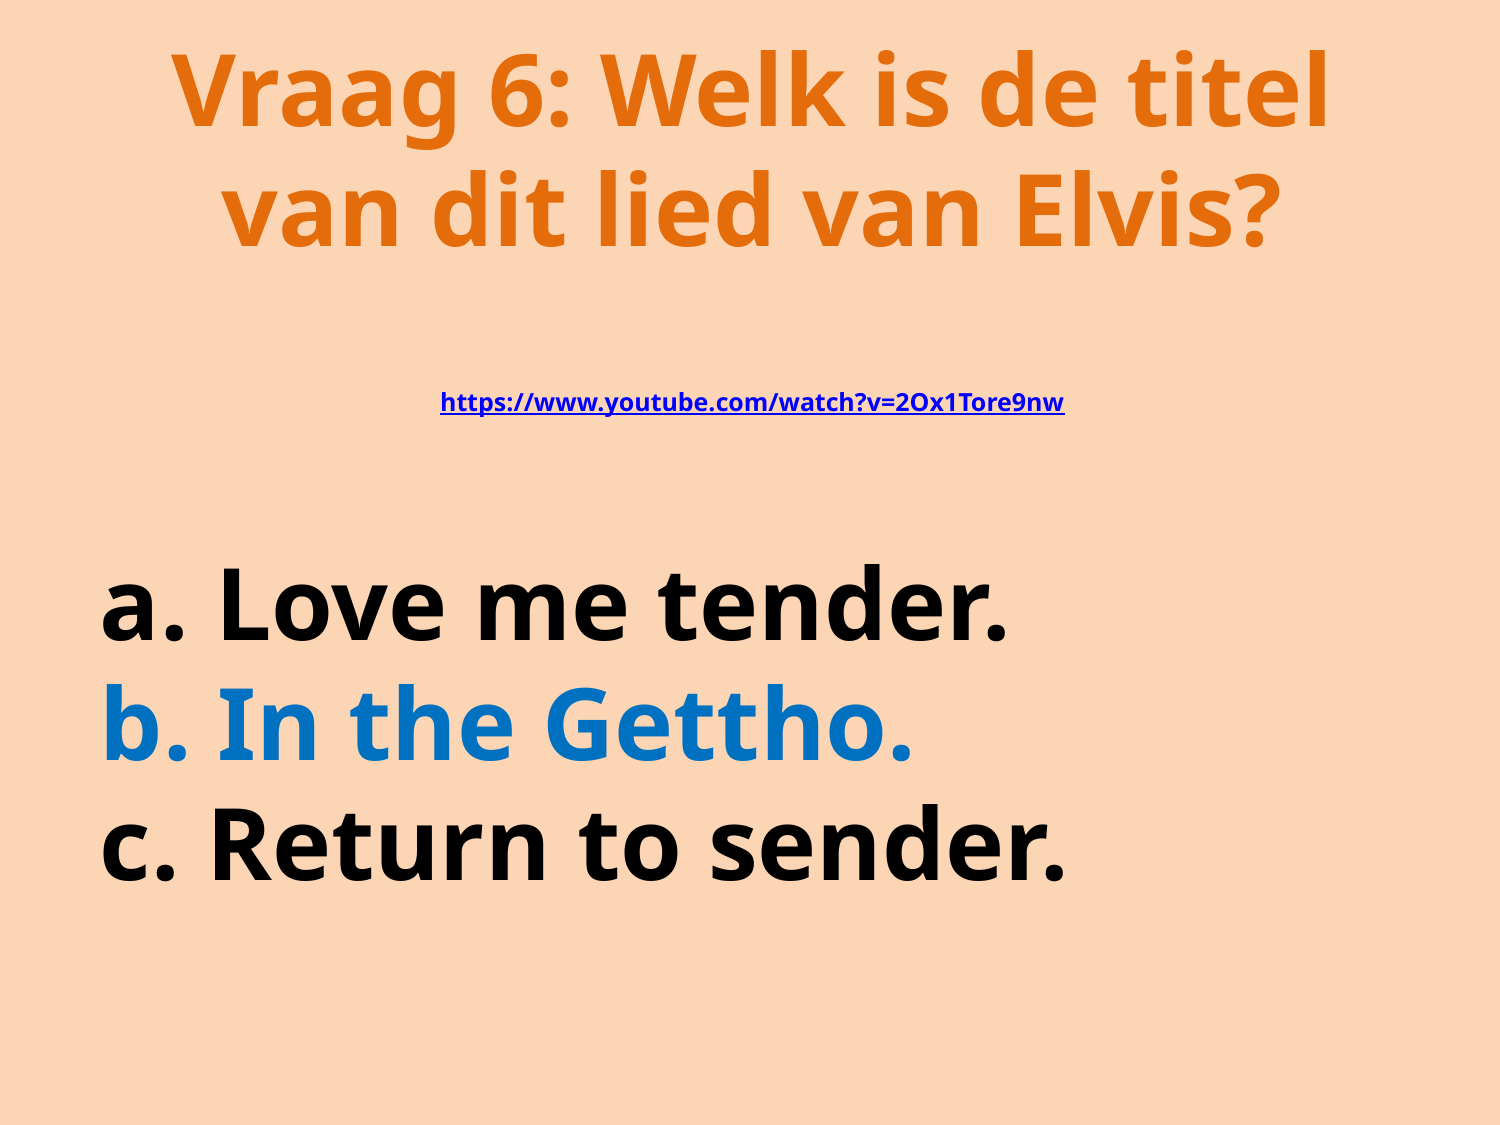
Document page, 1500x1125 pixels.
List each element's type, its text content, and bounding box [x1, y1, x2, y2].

text_box Vraag 6: Welk is de titel van dit lied van Elvis? https://www.youtube.com/watch?v=2Ox1Tore9nw Love me tender. In the Gettho. Return to sender. [85, 19, 1421, 908]
